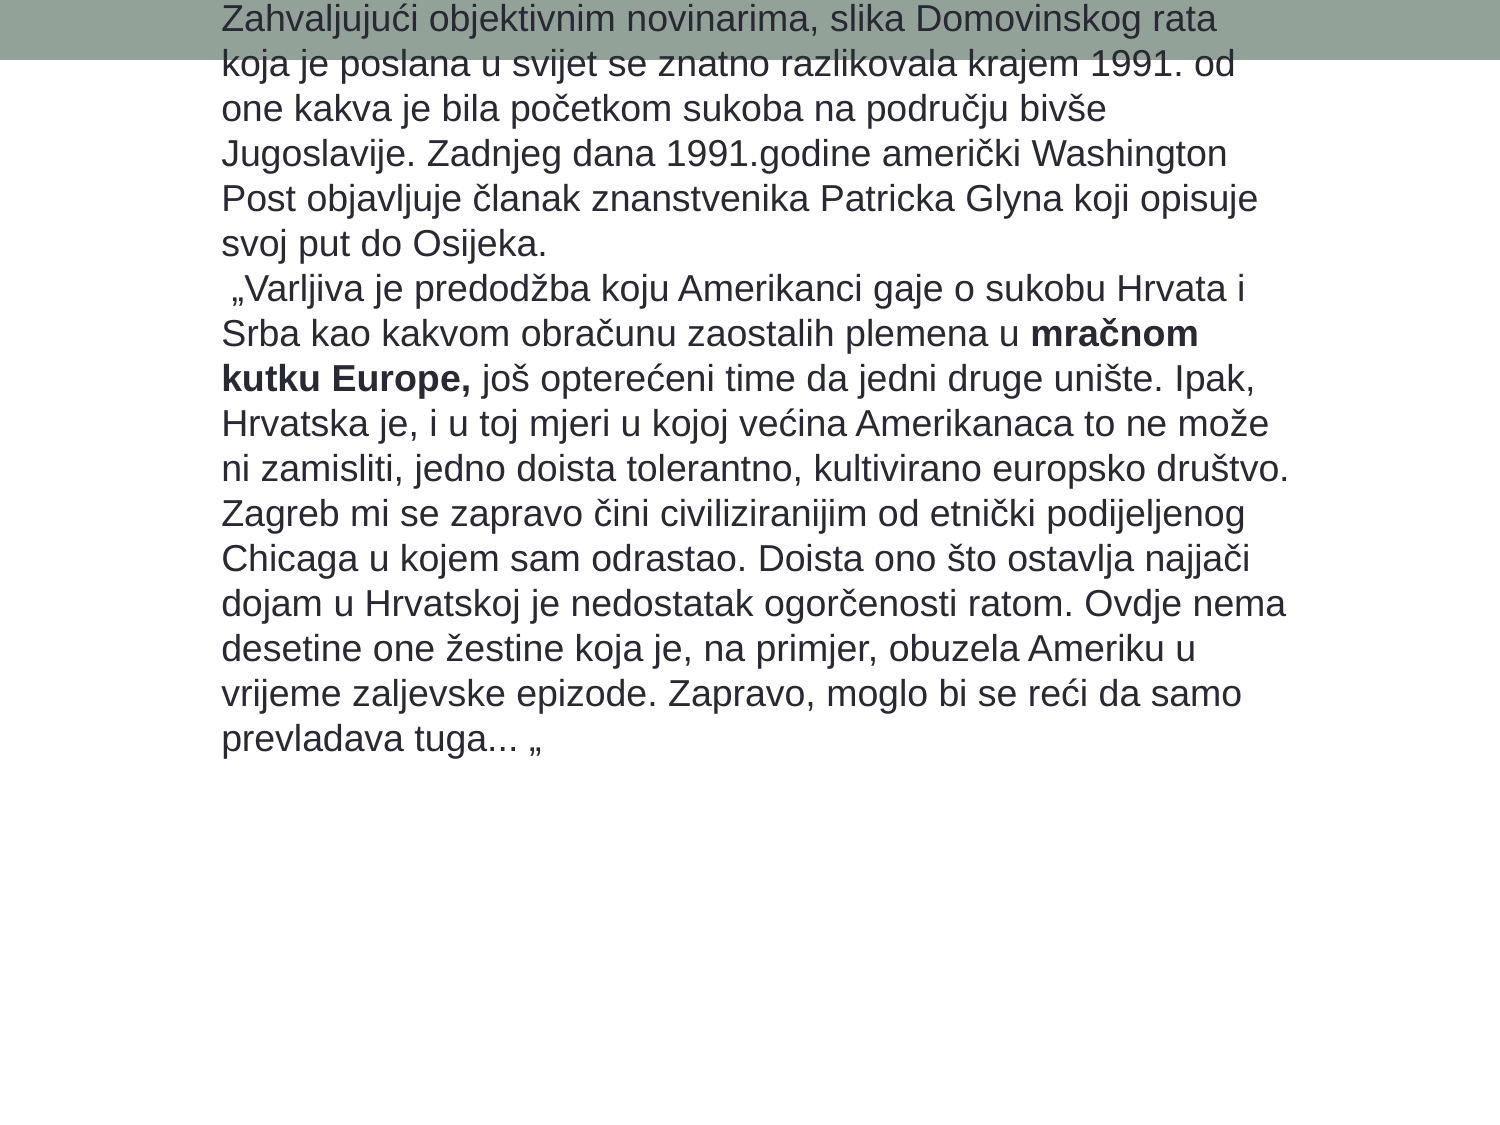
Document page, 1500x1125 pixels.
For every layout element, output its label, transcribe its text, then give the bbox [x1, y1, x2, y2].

text_box Zahvaljujući objektivnim novinarima, slika Domovinskog rata koja je poslana u svijet se znatno razlikovala krajem 1991. od one kakva je bila početkom sukoba na području bivše Jugoslavije. Zadnjeg dana 1991.godine američki Washington Post objavljuje članak znanstvenika Patricka Glyna koji opisuje svoj put do Osijeka. „Varljiva je predodžba koju Amerikanci gaje o sukobu Hrvata i Srba kao kakvom obračunu zaostalih plemena u mračnom kutku Europe, još opterećeni time da jedni druge unište. Ipak, Hrvatska je, i u toj mjeri u kojoj većina Amerikanaca to ne može ni zamisliti, jedno doista tolerantno, kultivirano europsko društvo. Zagreb mi se zapravo čini civiliziranijim od etnički podijeljenog Chicaga u kojem sam odrastao. Doista ono što ostavlja najjači dojam u Hrvatskoj je nedostatak ogorčenosti ratom. Ovdje nema desetine one žestine koja je, na primjer, obuzela Ameriku u vrijeme zaljevske epizode. Zapravo, moglo bi se reći da samo prevladava tuga... „ [206, 0, 1306, 767]
